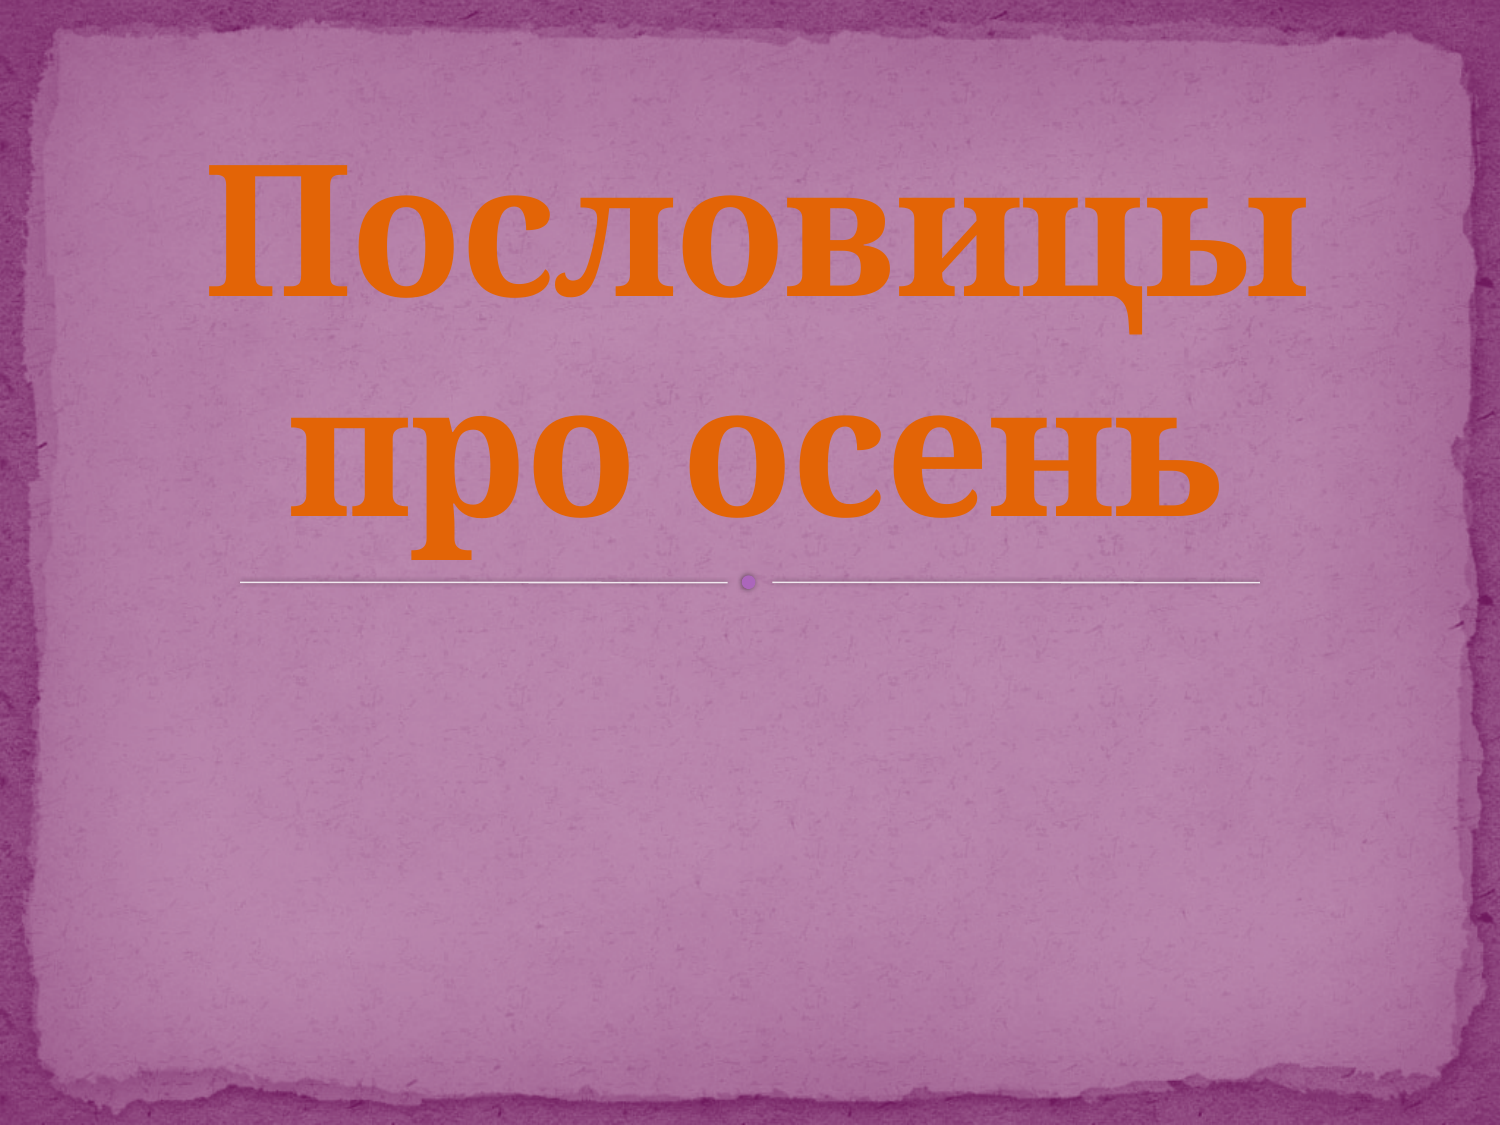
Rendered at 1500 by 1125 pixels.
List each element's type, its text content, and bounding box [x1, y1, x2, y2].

title Пословицы про осень [74, 235, 1438, 561]
